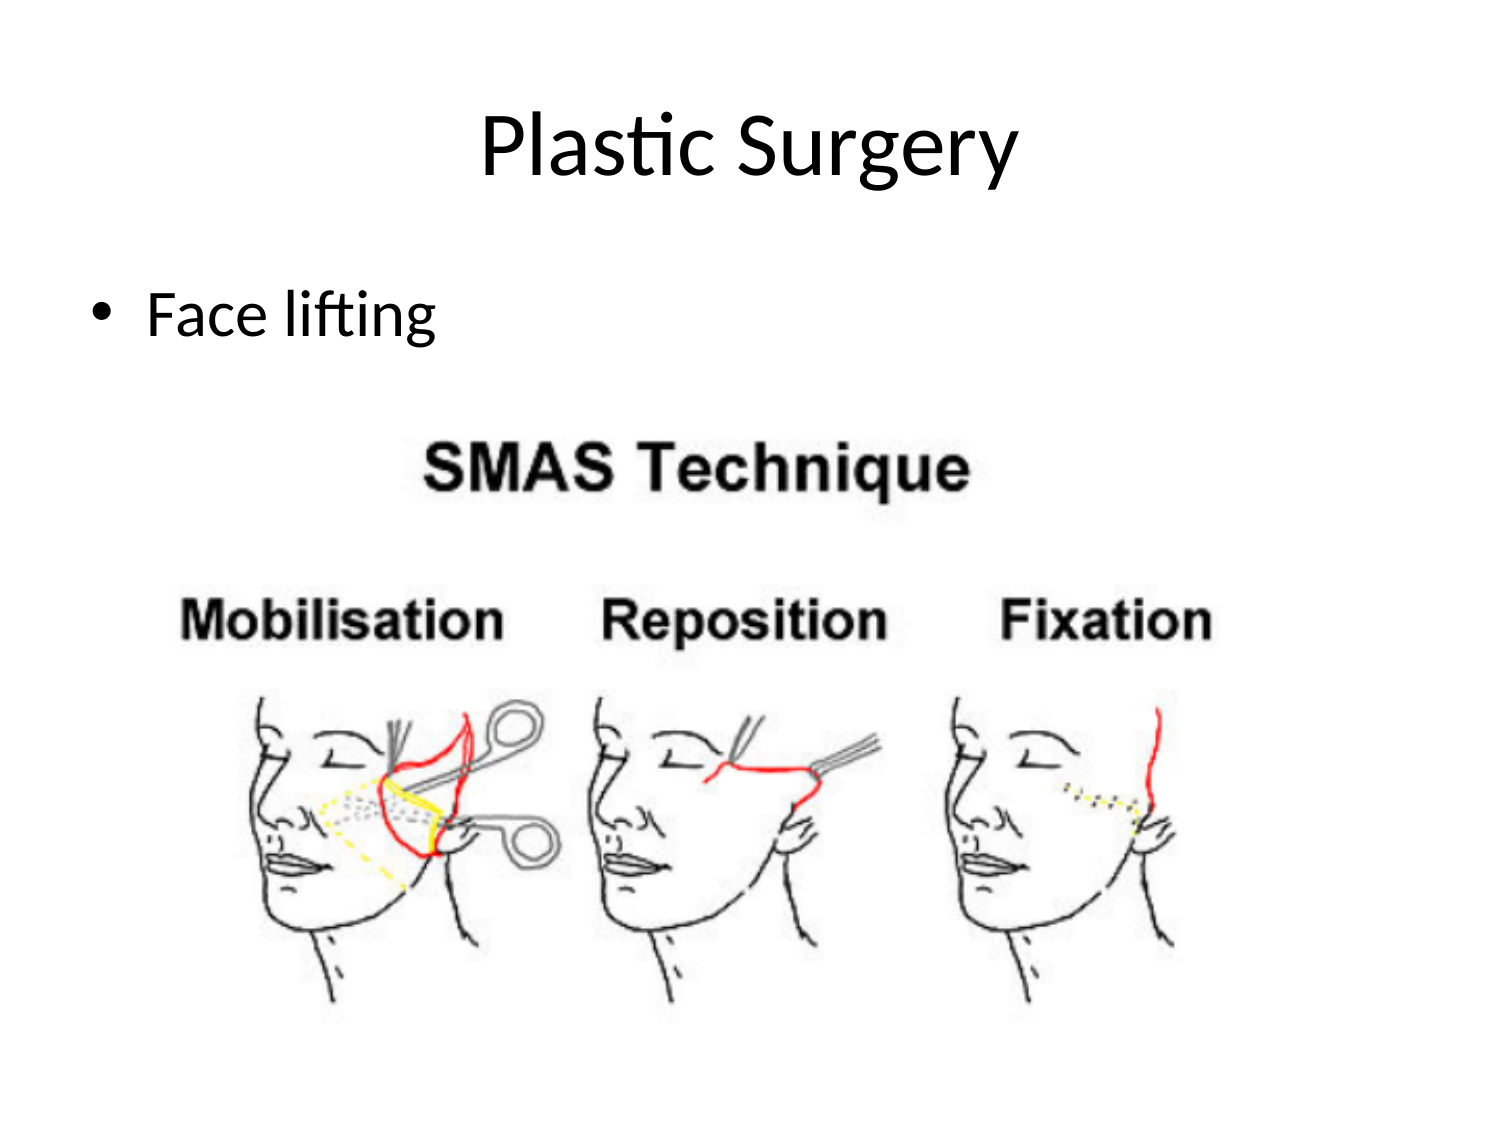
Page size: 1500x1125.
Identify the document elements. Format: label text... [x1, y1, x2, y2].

picture [149, 399, 1276, 1051]
title Plastic Surgery [75, 45, 1425, 233]
list Face lifting [75, 262, 1425, 1005]
